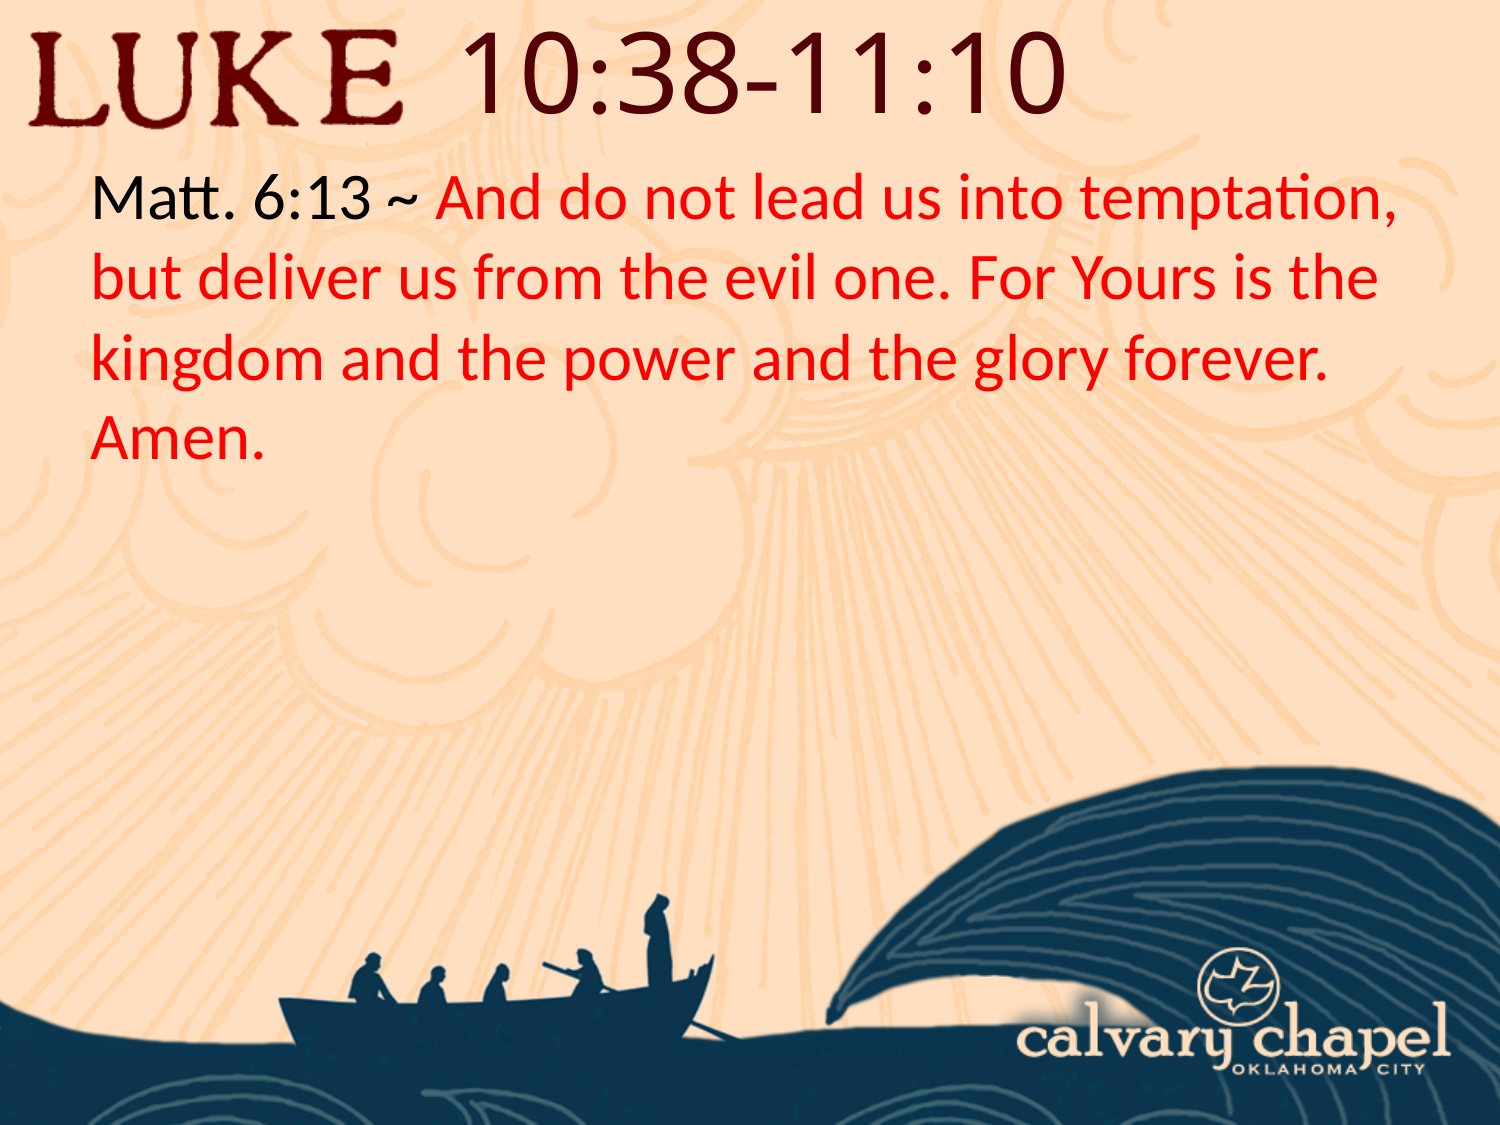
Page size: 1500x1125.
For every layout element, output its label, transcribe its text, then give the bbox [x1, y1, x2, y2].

picture [0, 0, 1500, 1125]
text_box Matt. 6:13 ~ And do not lead us into temptation, but deliver us from the evil one. For Yours is the kingdom and the power and the glory forever. Amen. [75, 145, 1425, 481]
text_box 10:38-11:10 [441, 0, 1205, 144]
